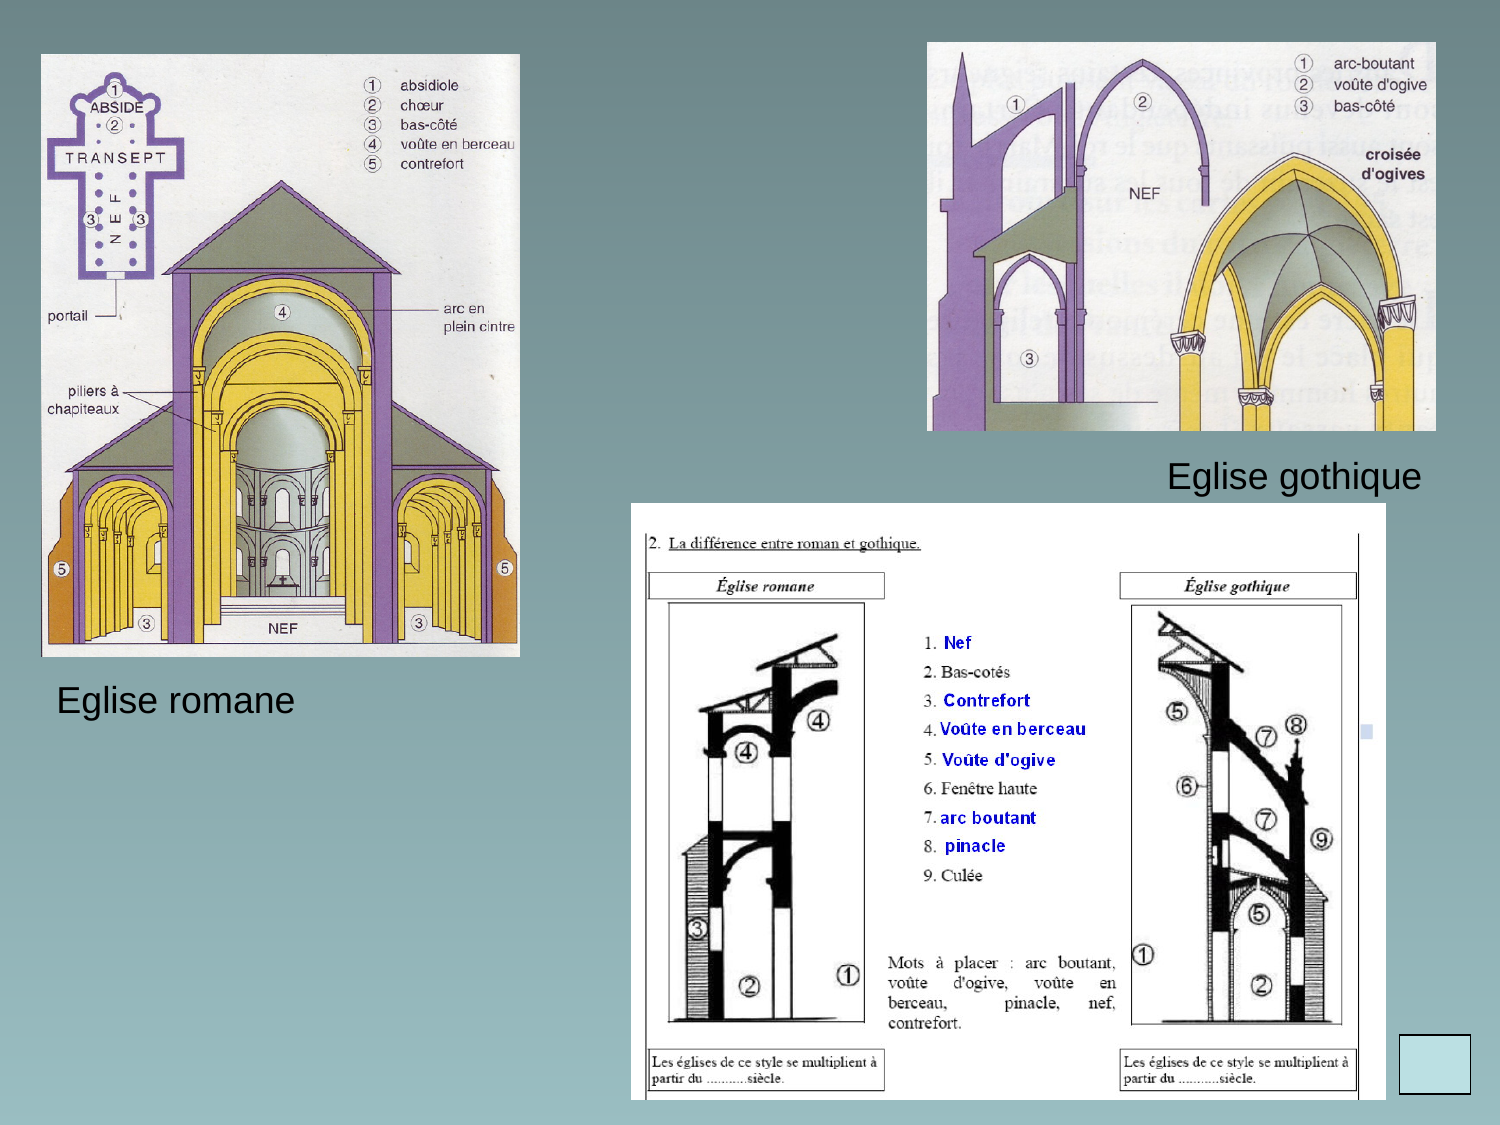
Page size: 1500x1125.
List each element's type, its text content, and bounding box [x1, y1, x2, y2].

picture [926, 42, 1436, 431]
text_box Eglise romane [41, 668, 321, 729]
text_box [1399, 1035, 1471, 1095]
text_box Eglise gothique [1152, 444, 1438, 504]
picture [40, 54, 520, 658]
picture [631, 503, 1386, 1100]
